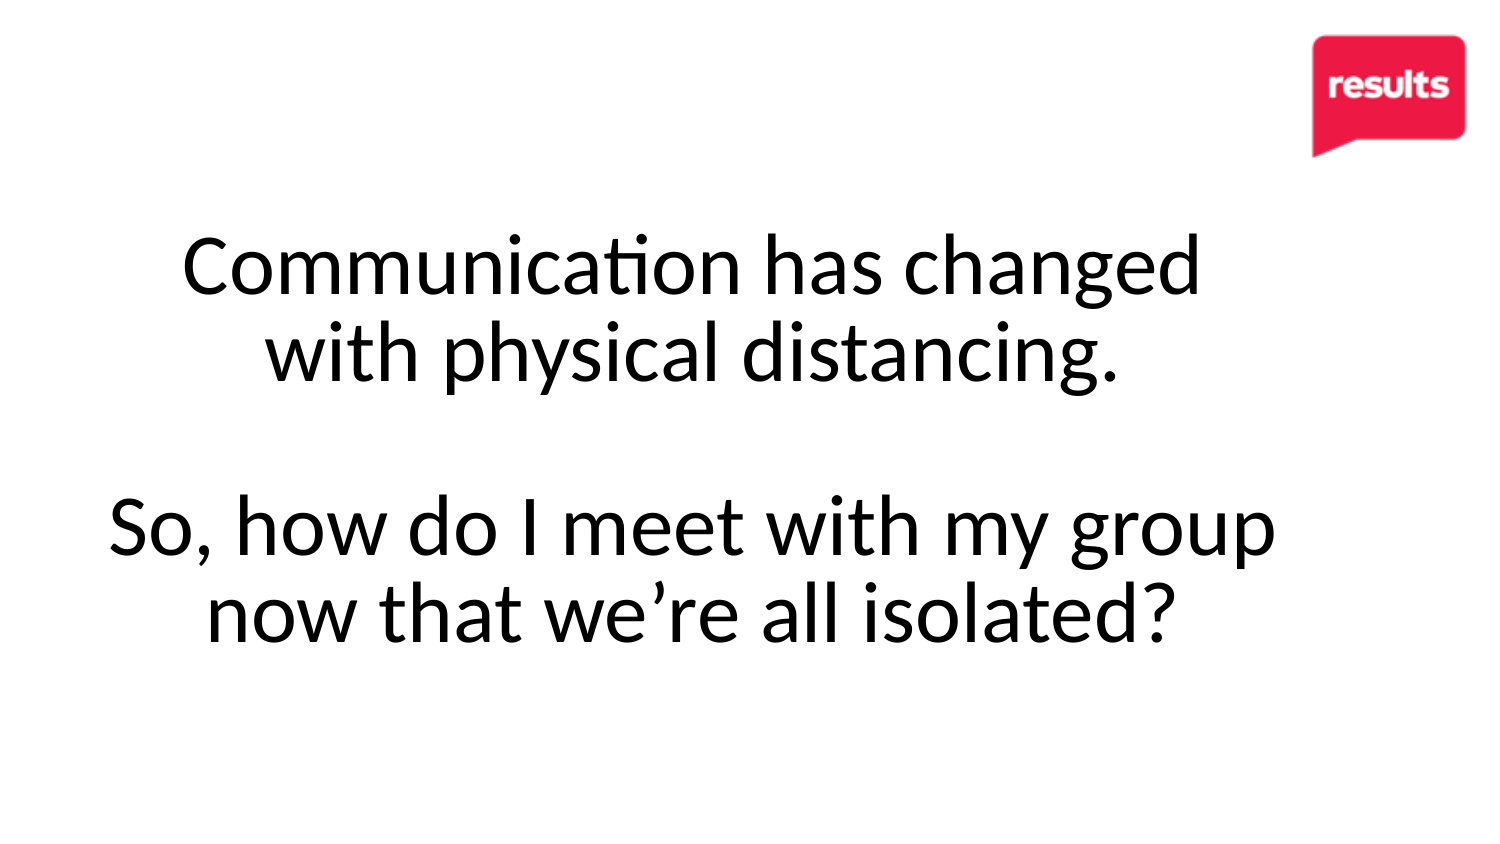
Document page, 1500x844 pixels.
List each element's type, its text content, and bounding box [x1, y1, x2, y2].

title Communication has changed with physical distancing. So, how do I meet with my group now that we’re all isolated? [86, 186, 1301, 707]
picture [1289, 13, 1490, 175]
